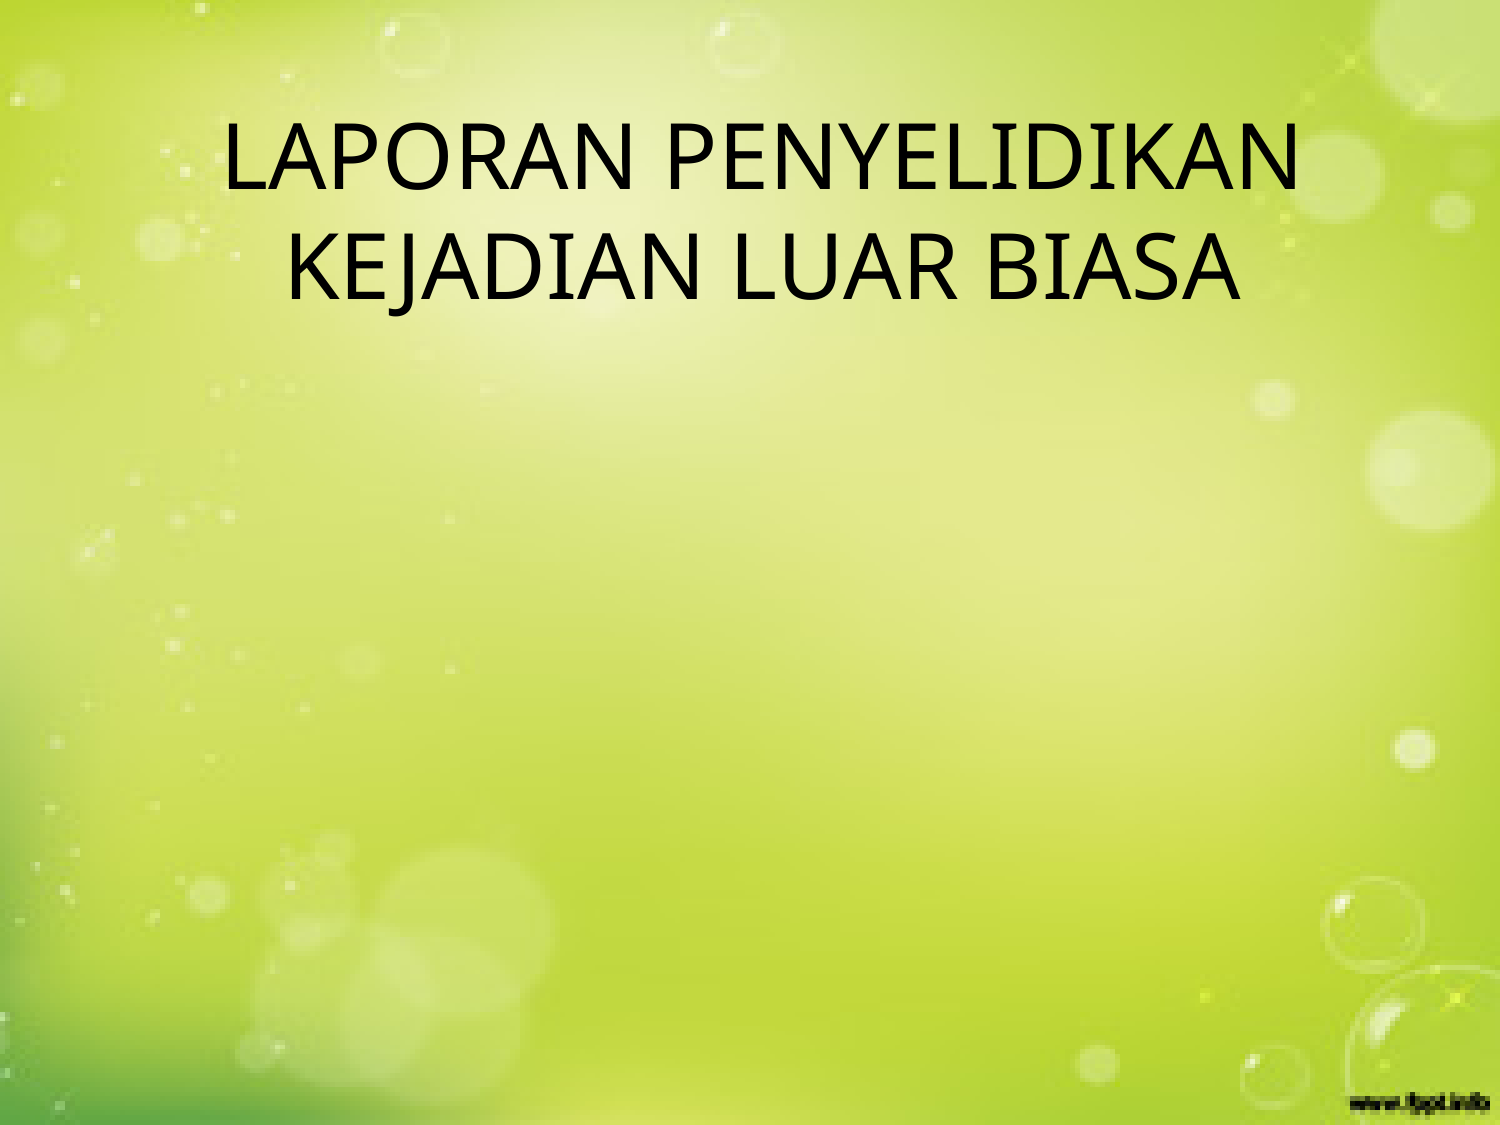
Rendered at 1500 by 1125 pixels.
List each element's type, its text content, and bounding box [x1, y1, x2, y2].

picture [0, 0, 1500, 1125]
title LAPORAN PENYELIDIKAN KEJADIAN LUAR BIASA [125, 87, 1400, 329]
